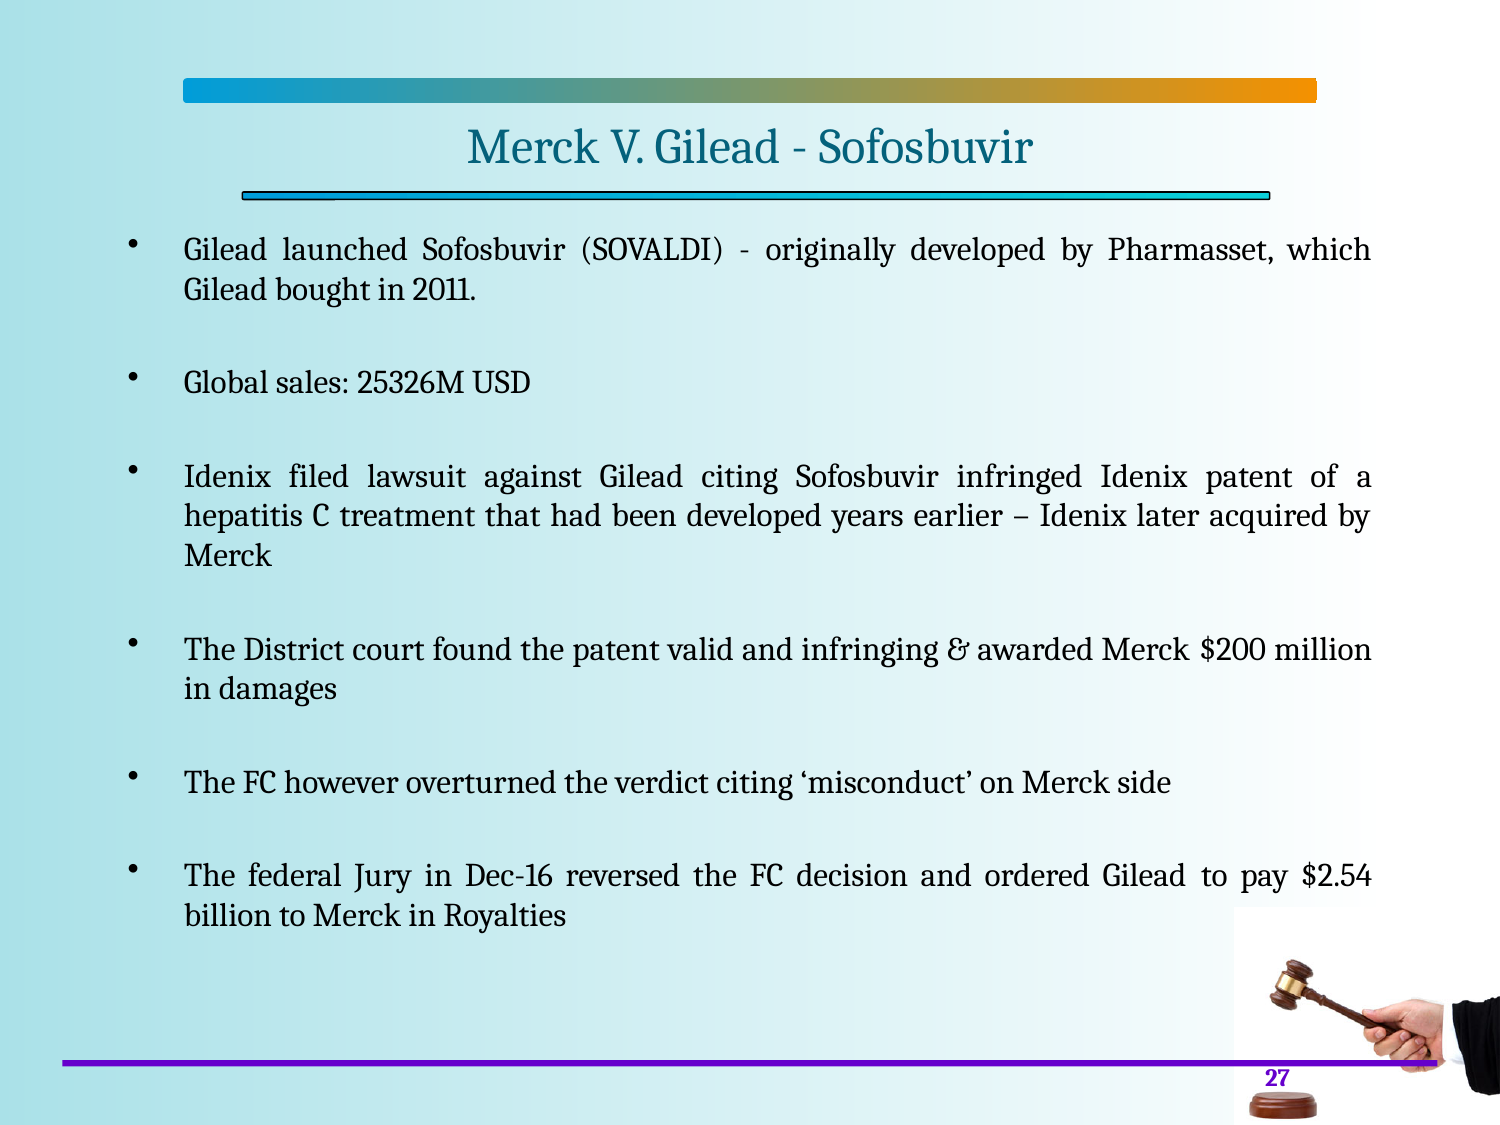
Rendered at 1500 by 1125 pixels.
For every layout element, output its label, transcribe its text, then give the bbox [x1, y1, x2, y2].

list Gilead launched Sofosbuvir (SOVALDI) - originally developed by Pharmasset, which Gilead bought in 2011. Global sales: 25326M USD Idenix filed lawsuit against Gilead citing Sofosbuvir infringed Idenix patent of a hepatitis C treatment that had been developed years earlier – Idenix later acquired by Merck The District court found the patent valid and infringing & awarded Merck $200 million in damages The FC however overturned the verdict citing ‘misconduct’ on Merck side The federal Jury in Dec-16 reversed the FC decision and ordered Gilead to pay $2.54 billion to Merck in Royalties [112, 219, 1388, 1000]
picture [1234, 907, 1500, 1125]
title Merck V. Gilead - Sofosbuvir [112, 99, 1388, 188]
